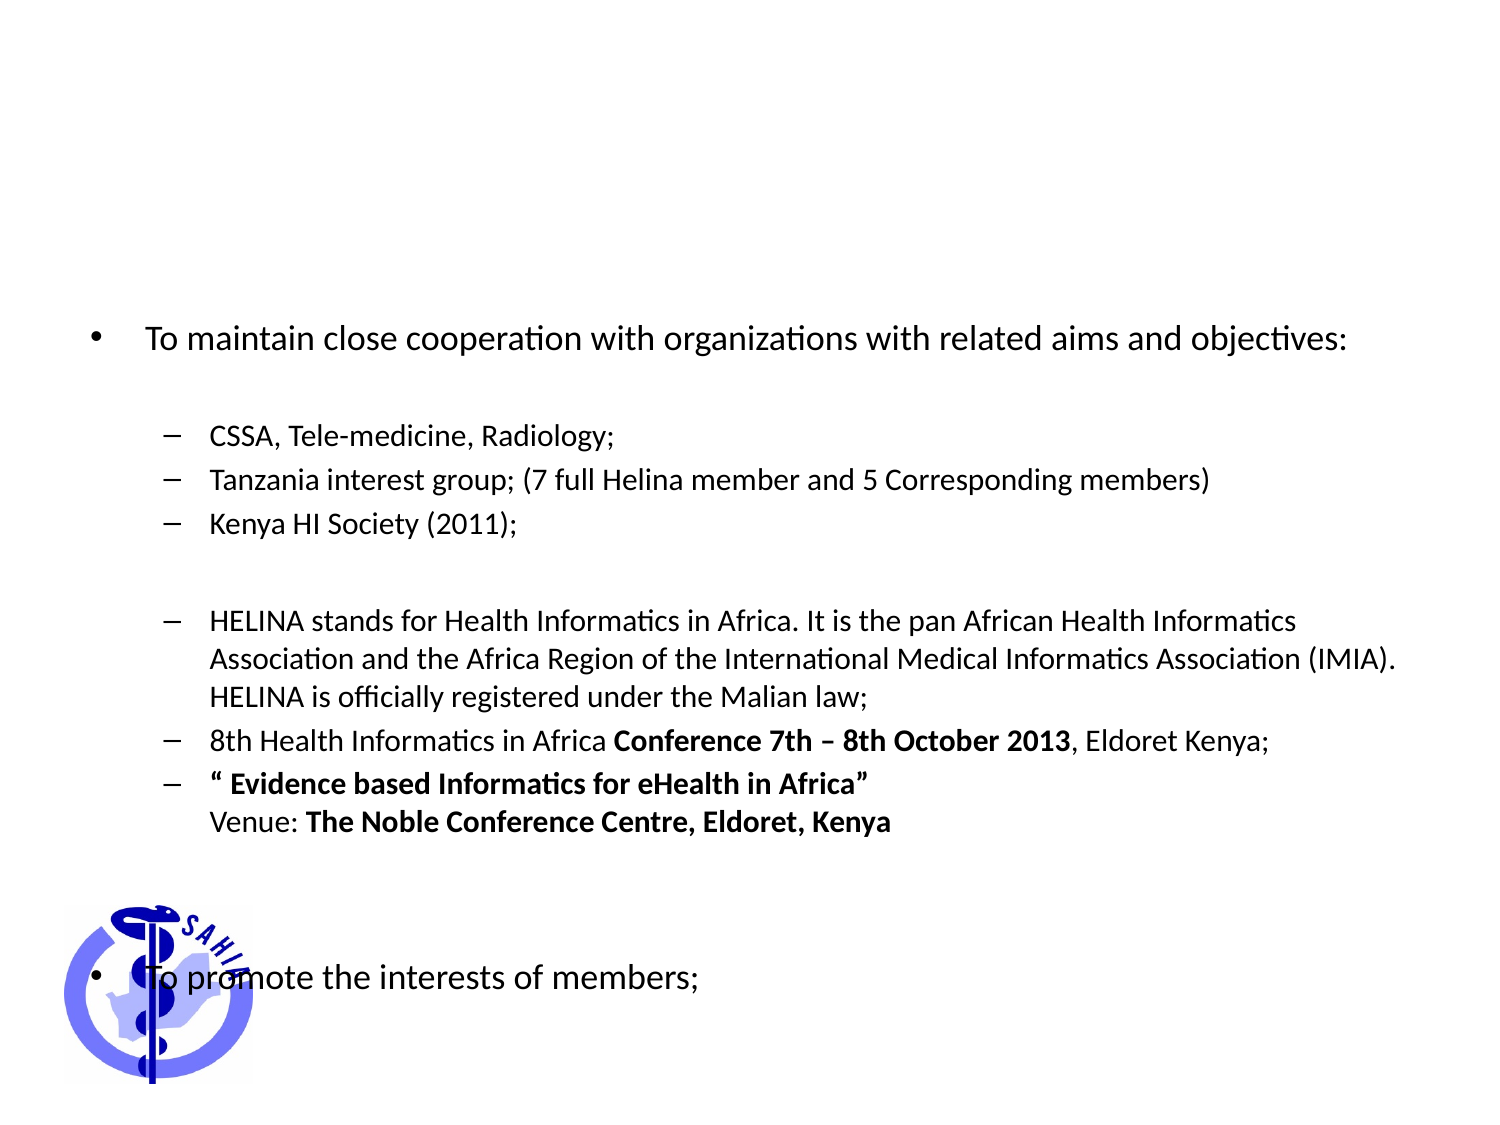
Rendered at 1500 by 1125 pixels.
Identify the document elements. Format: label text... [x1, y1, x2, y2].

list To maintain close cooperation with organizations with related aims and objectives: CSSA, Tele-medicine, Radiology; Tanzania interest group; (7 full Helina member and 5 Corresponding members) Kenya HI Society (2011); HELINA stands for Health Informatics in Africa. It is the pan African Health Informatics Association and the Africa Region of the International Medical Informatics Association (IMIA). HELINA is officially registered under the Malian law; 8th Health Informatics in Africa Conference 7th – 8th October 2013, Eldoret Kenya; “ Evidence based Informatics for eHealth in Africa” Venue: The Noble Conference Centre, Eldoret, Kenya To promote the interests of members; [75, 262, 1425, 1005]
picture [64, 905, 253, 1084]
